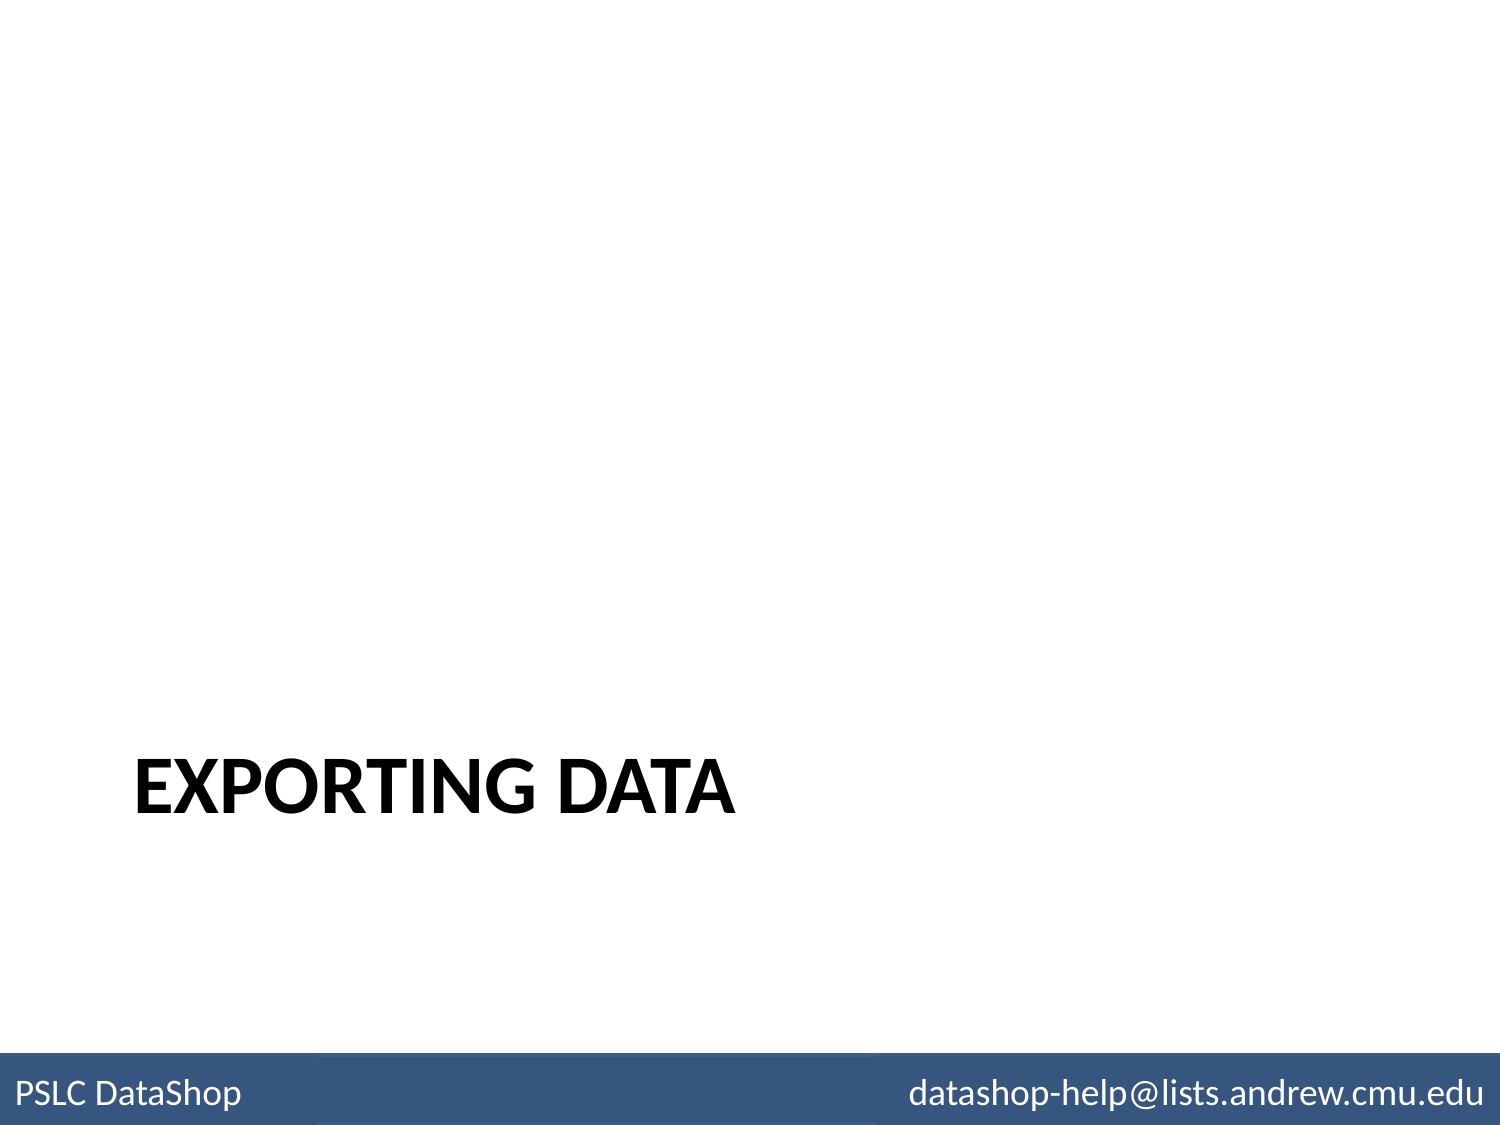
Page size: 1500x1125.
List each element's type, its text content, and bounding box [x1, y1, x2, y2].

title Exporting Data [118, 722, 1394, 947]
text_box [0, 1055, 1500, 1125]
